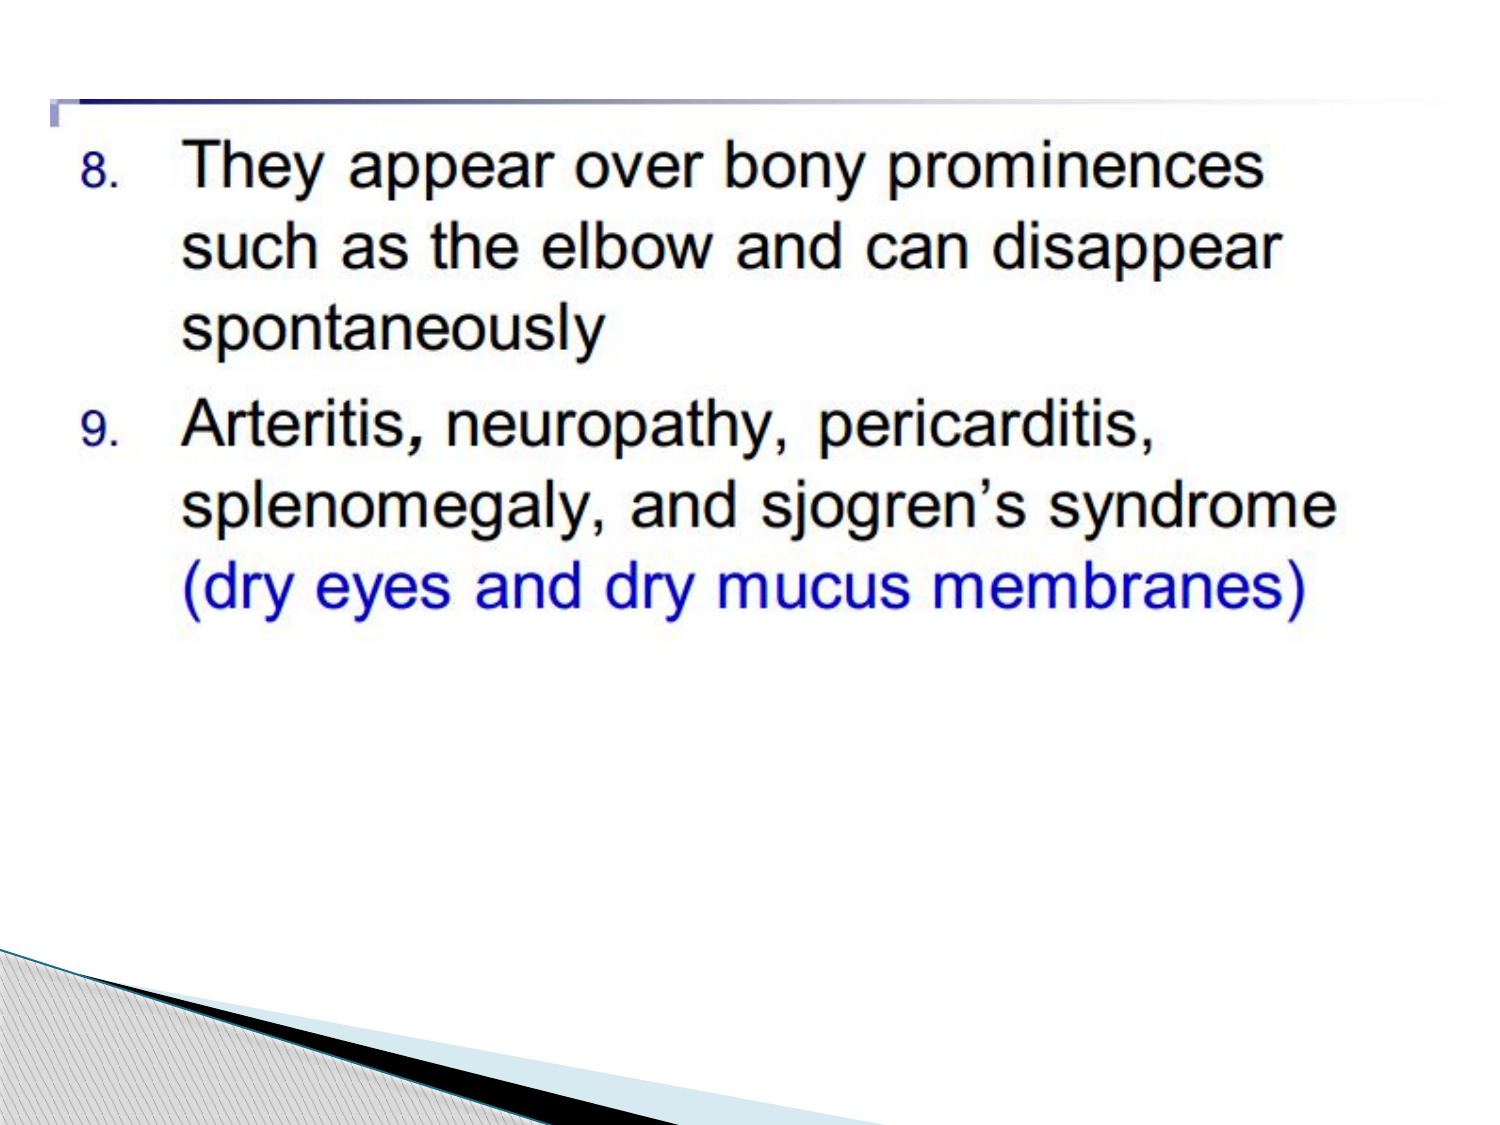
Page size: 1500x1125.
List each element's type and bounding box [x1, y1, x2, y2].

list [49, 99, 1451, 753]
